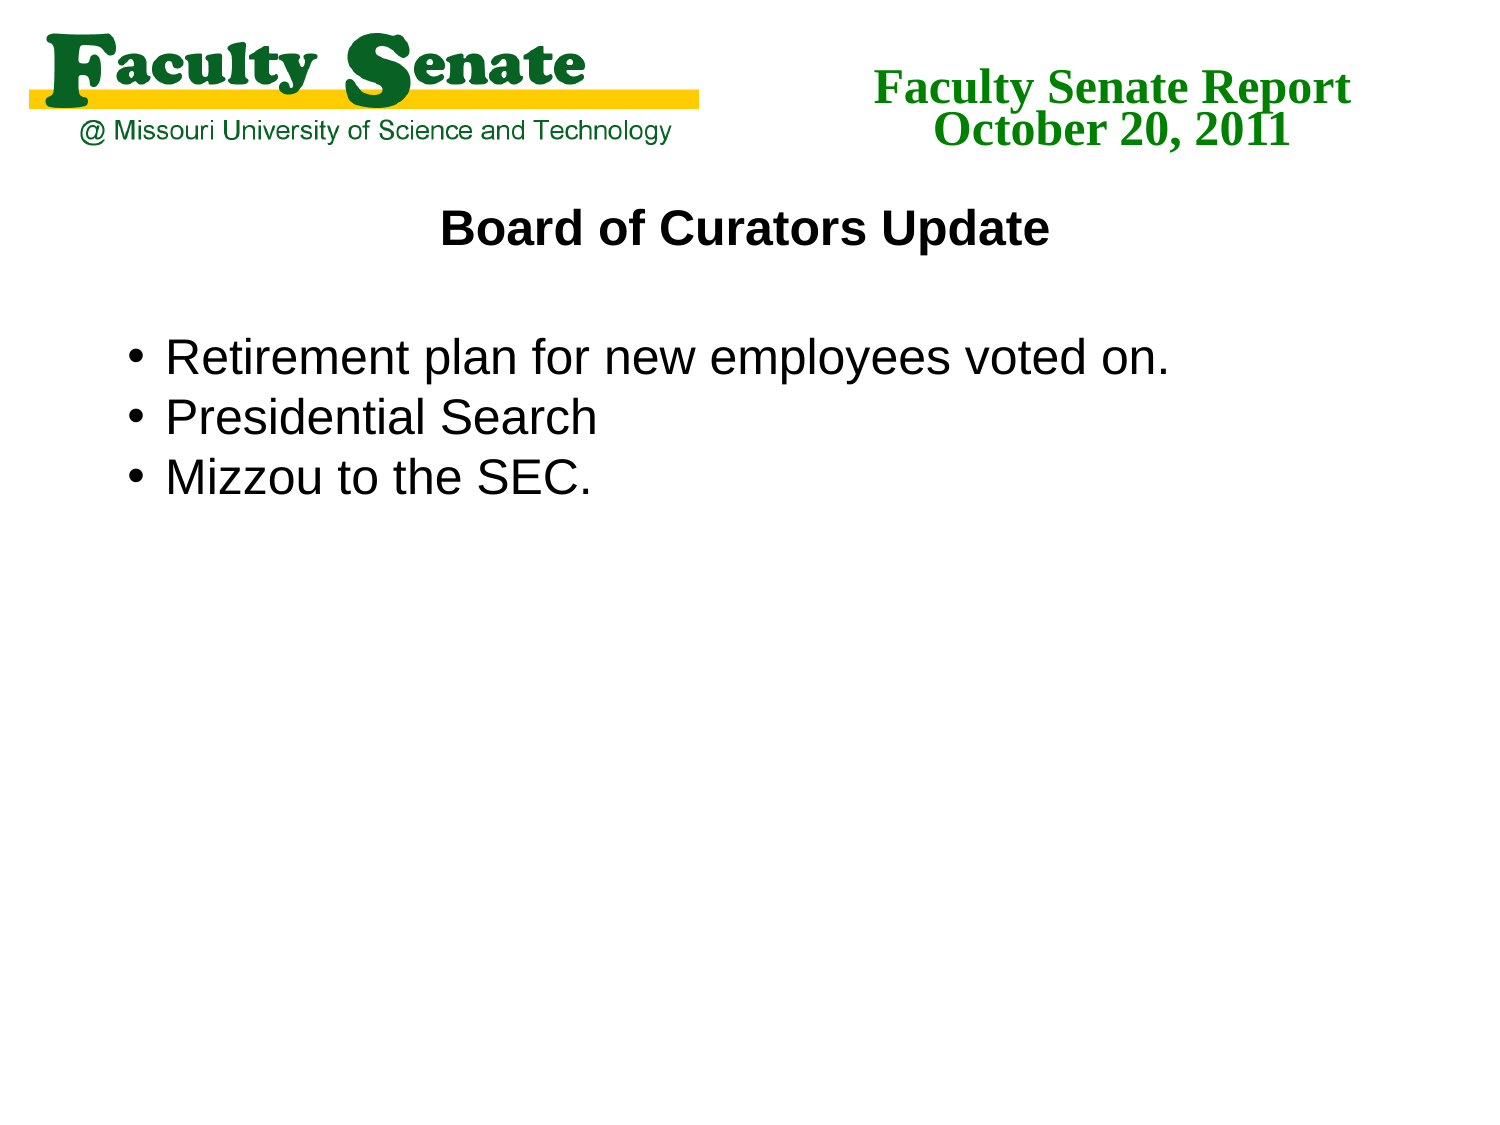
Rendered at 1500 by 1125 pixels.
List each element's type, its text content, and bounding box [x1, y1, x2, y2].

picture [28, 0, 728, 155]
text_box Board of Curators Update Retirement plan for new employees voted on. Presidential Search Mizzou to the SEC. [112, 187, 1379, 1125]
text_box Faculty Senate Report October 20, 2011 [750, 62, 1475, 174]
